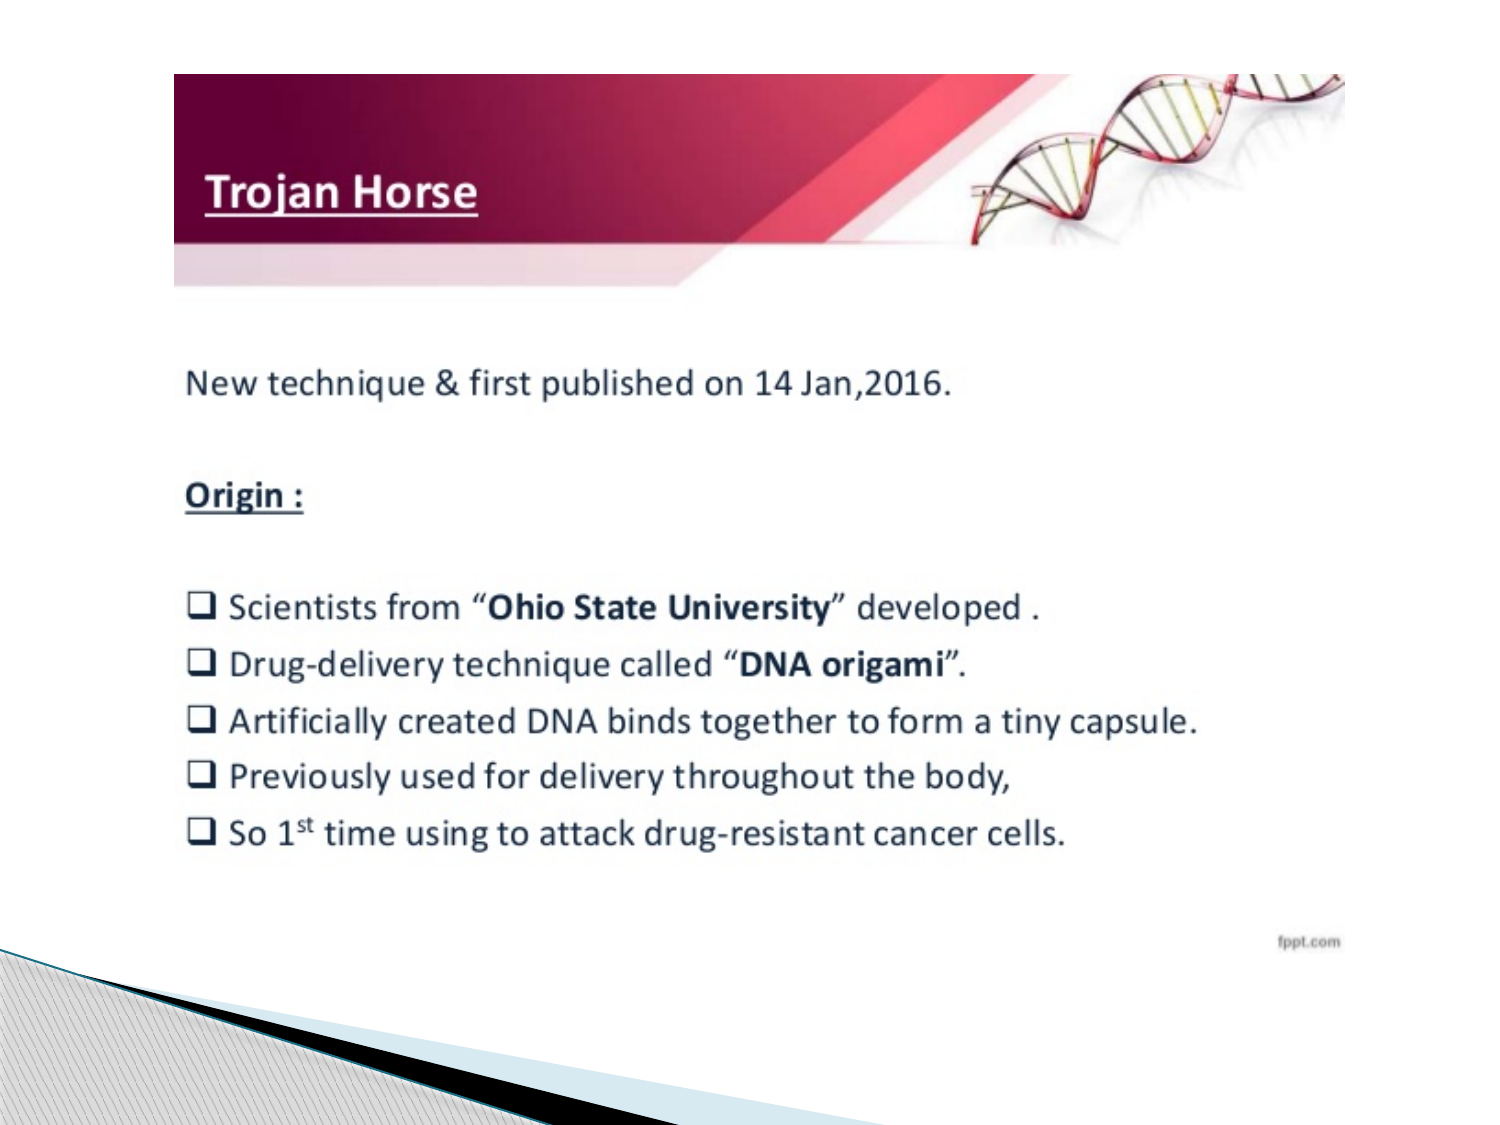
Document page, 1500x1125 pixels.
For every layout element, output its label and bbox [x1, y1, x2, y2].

picture [174, 74, 1346, 954]
